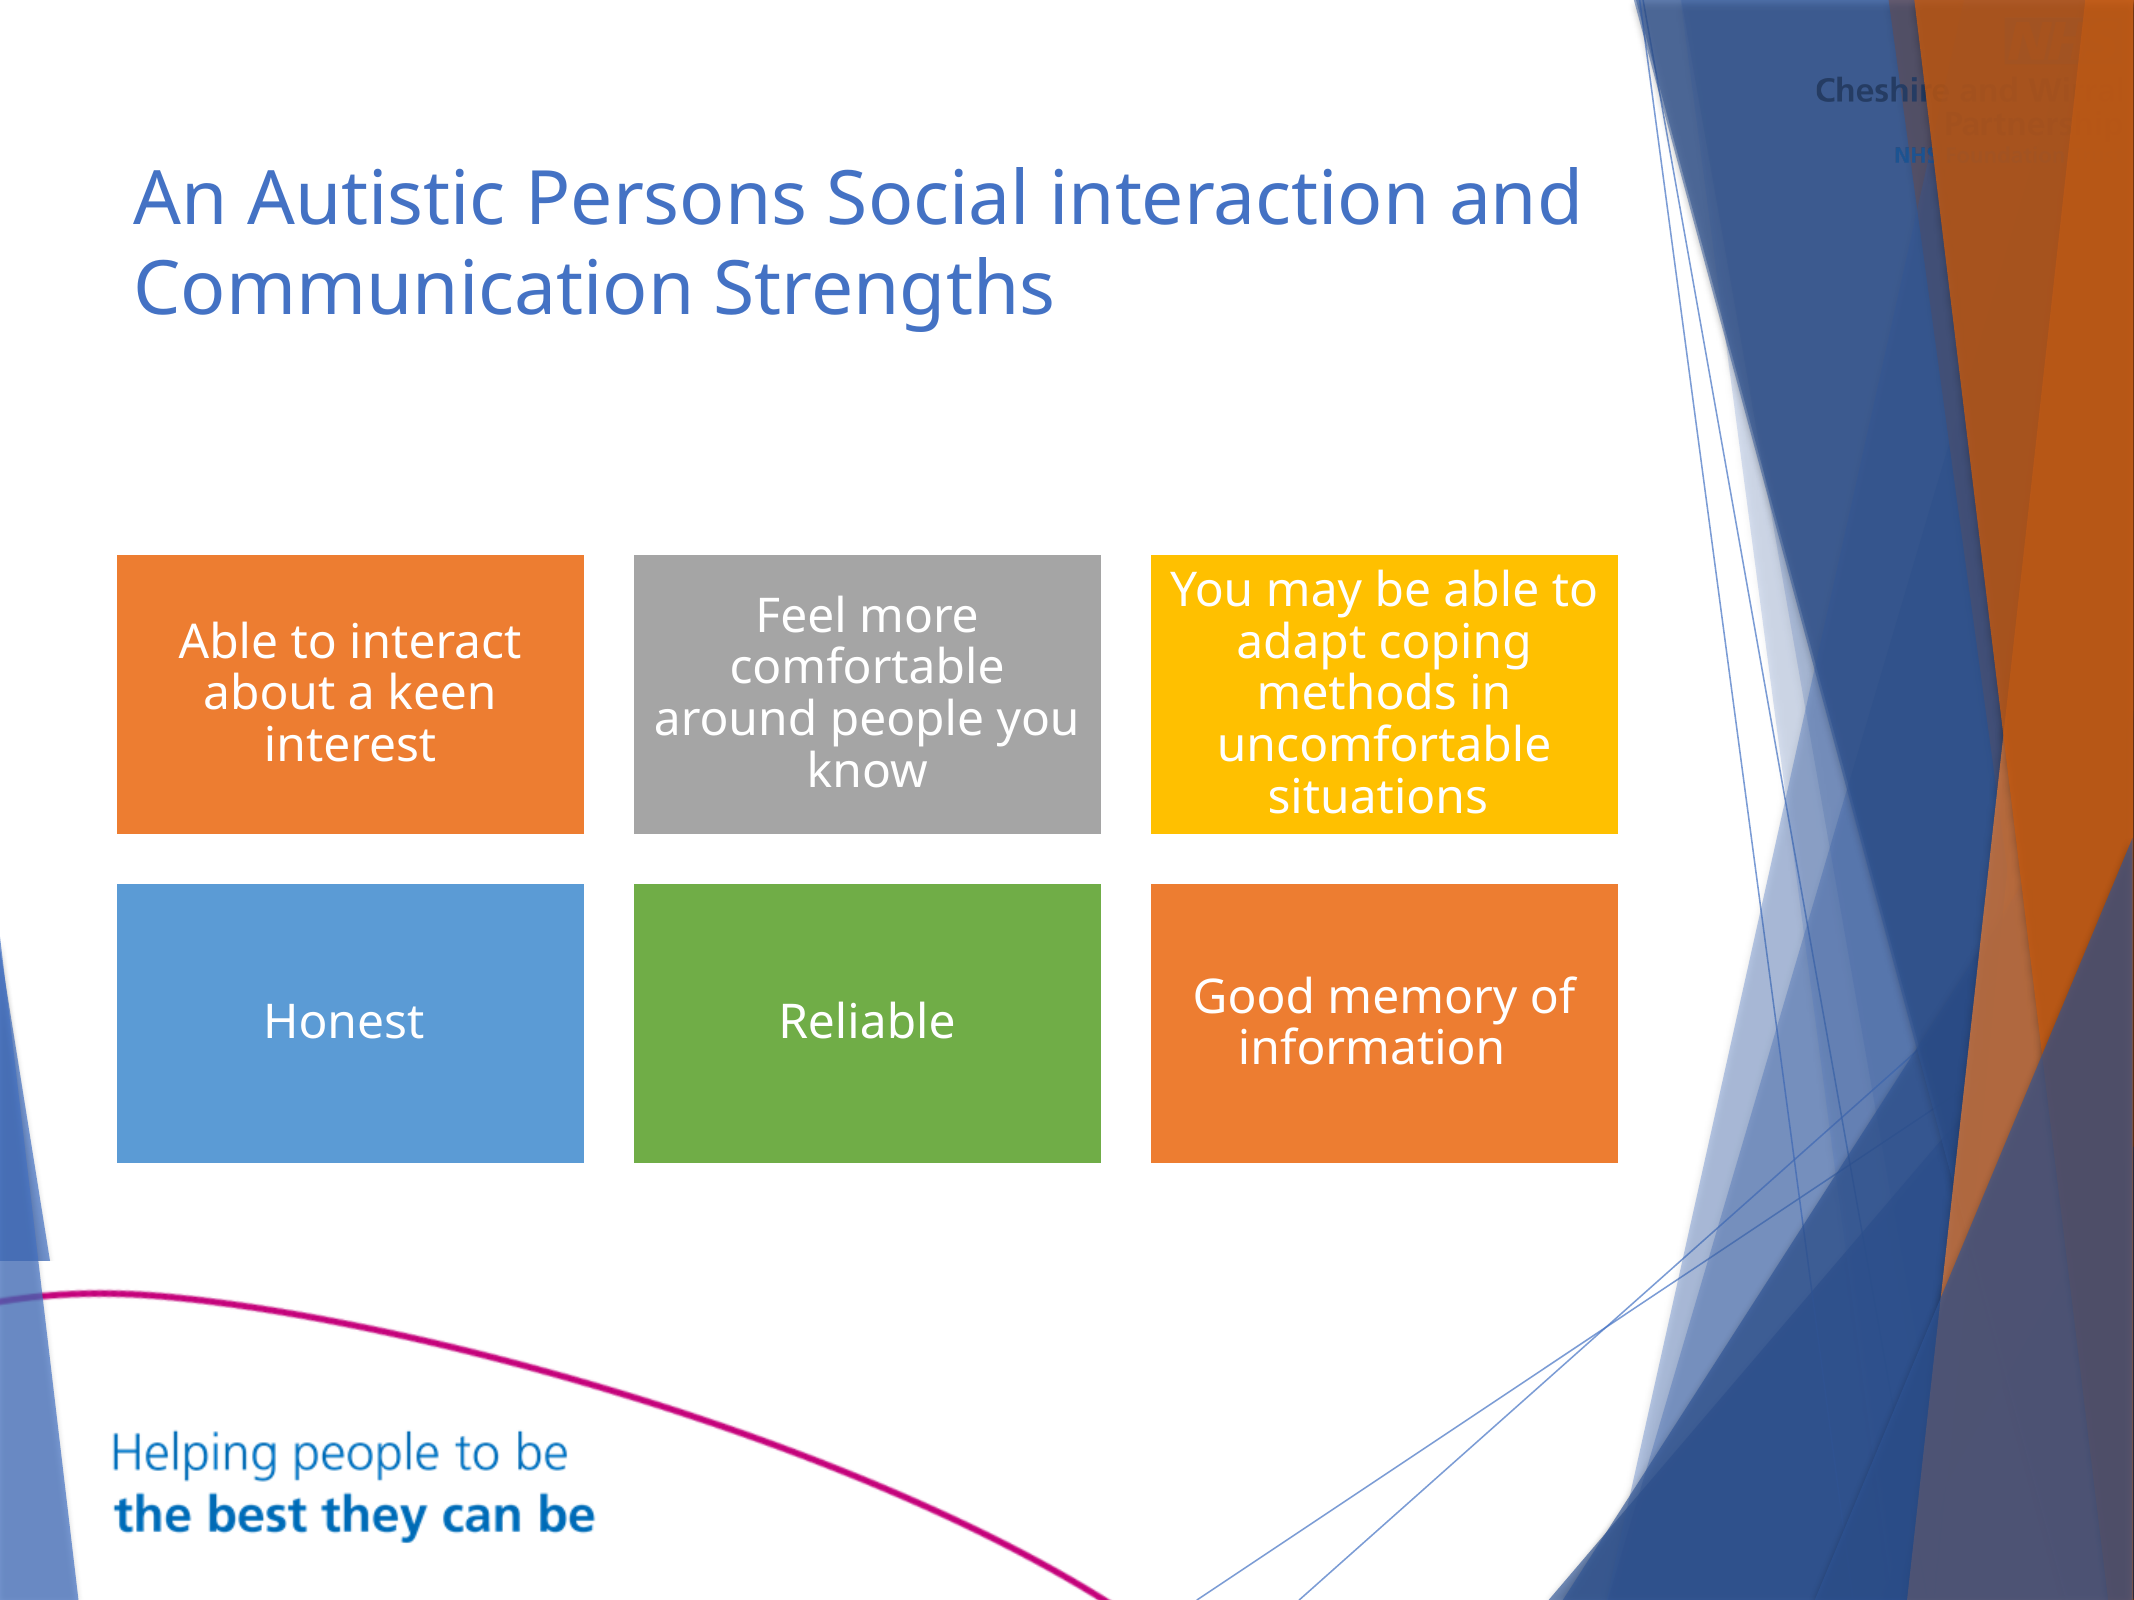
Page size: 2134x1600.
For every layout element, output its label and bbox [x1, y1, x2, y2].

text_box [0, 0, 2134, 1600]
text_box [114, 405, 1620, 1313]
